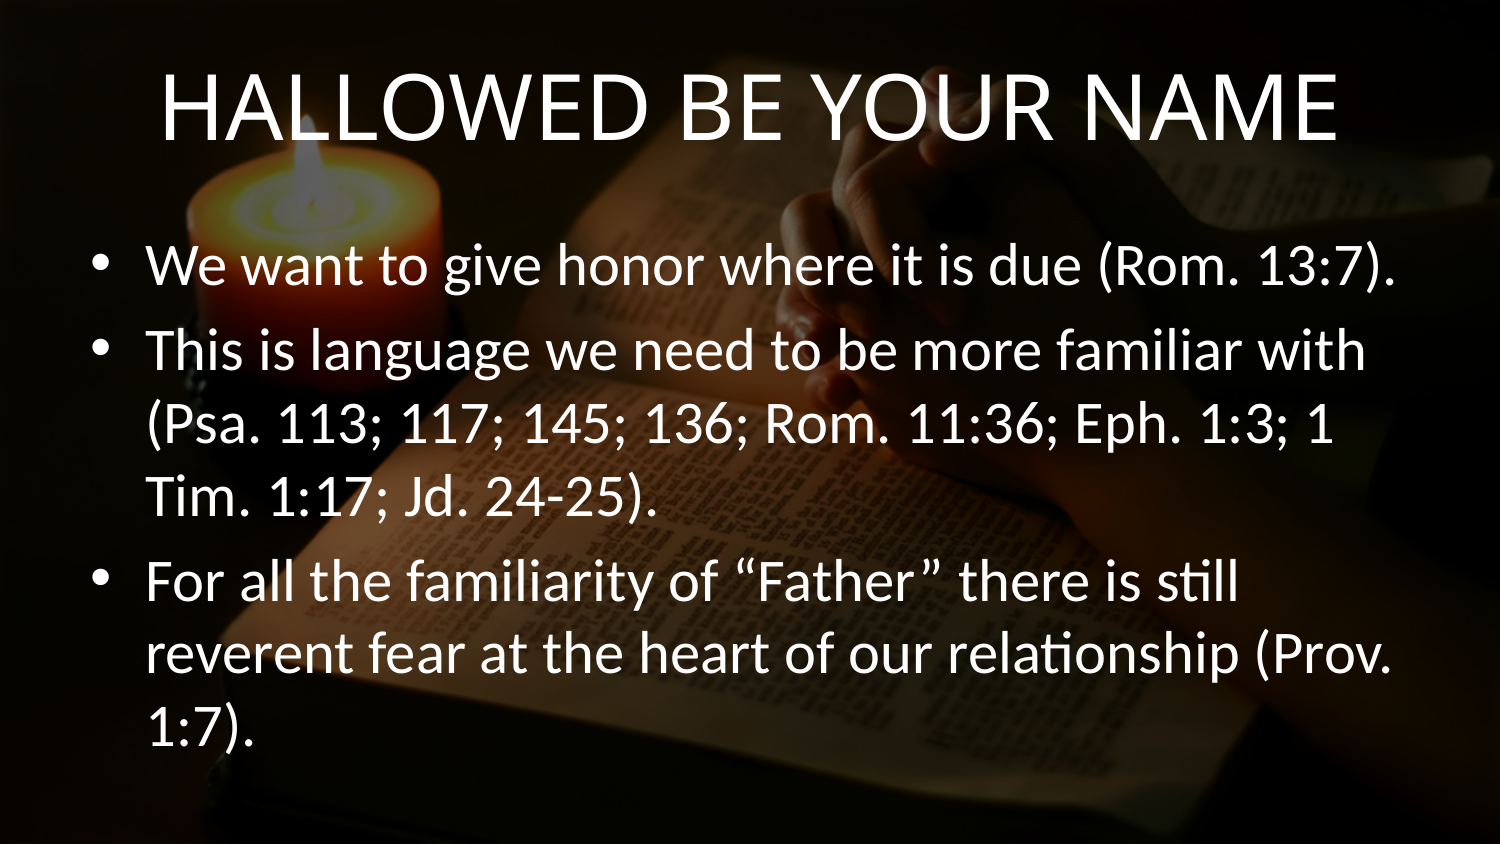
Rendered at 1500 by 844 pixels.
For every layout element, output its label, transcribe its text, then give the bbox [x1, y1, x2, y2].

picture [0, 0, 1500, 844]
title Hallowed Be Your Name [75, 33, 1425, 175]
list We want to give honor where it is due (Rom. 13:7). This is language we need to be more familiar with (Psa. 113; 117; 145; 136; Rom. 11:36; Eph. 1:3; 1 Tim. 1:17; Jd. 24-25). For all the familiarity of “Father” there is still reverent fear at the heart of our relationship (Prov. 1:7). [75, 217, 1425, 793]
